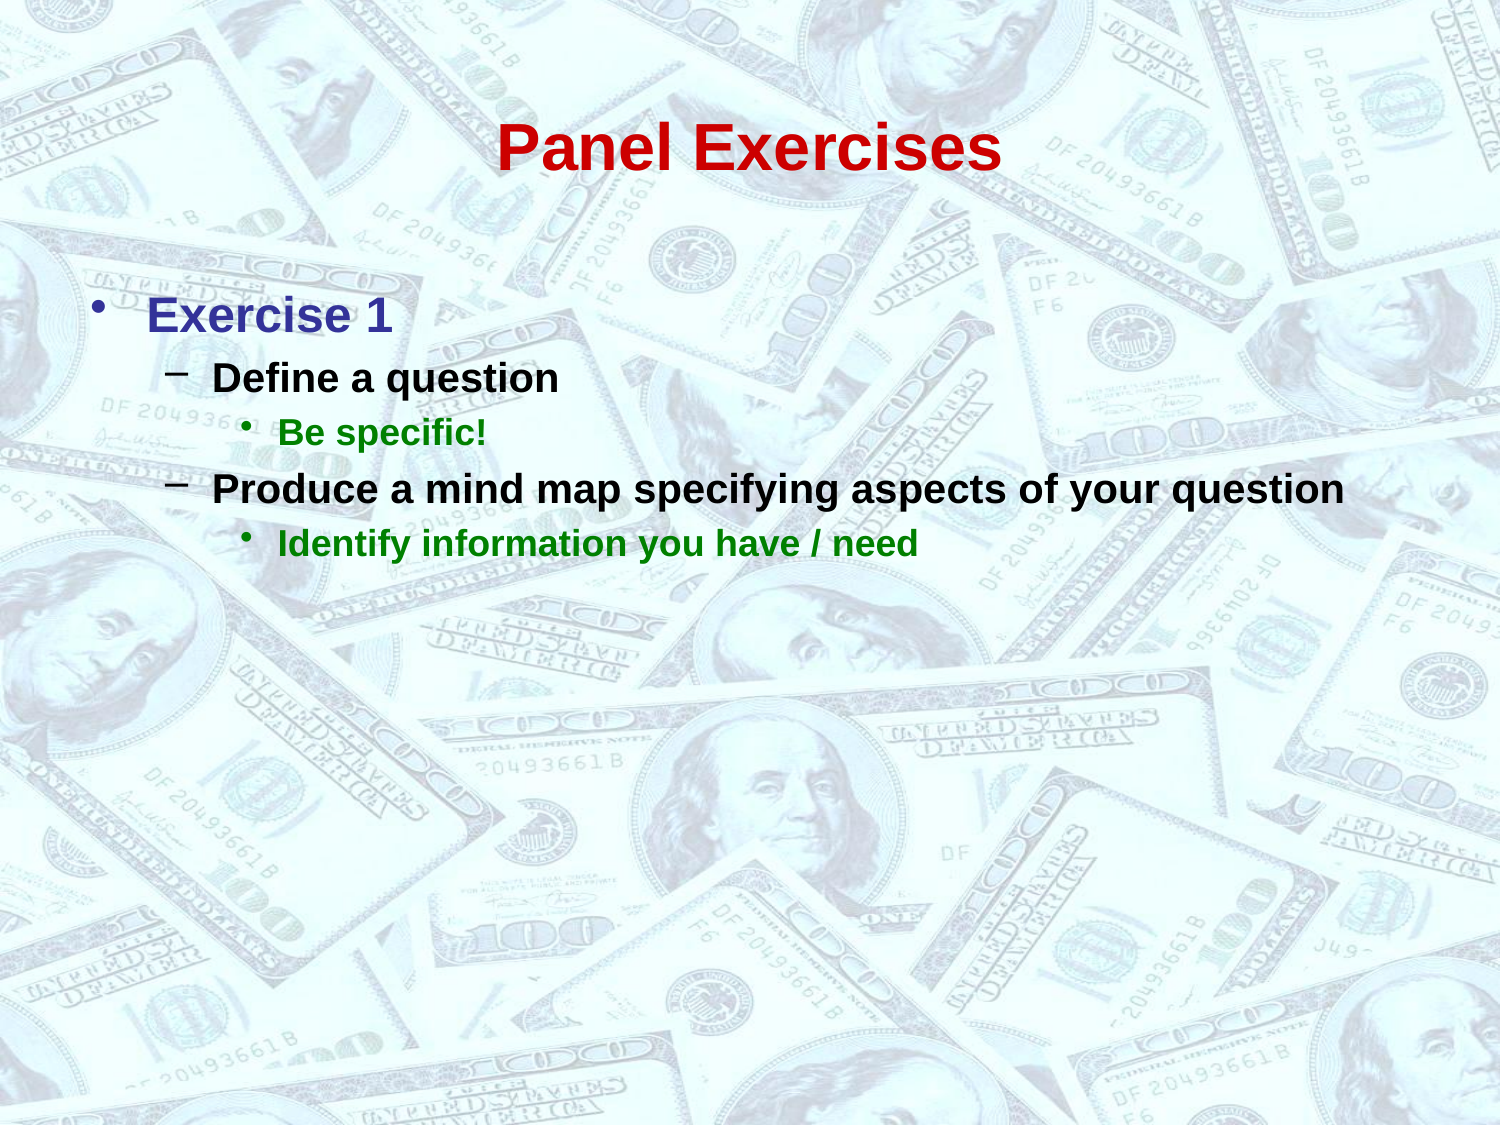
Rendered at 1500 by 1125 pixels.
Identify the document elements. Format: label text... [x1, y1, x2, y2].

list Exercise 1 Define a question Be specific! Produce a mind map specifying aspects of your question Identify information you have / need [75, 275, 1425, 750]
title Panel Exercises [75, 50, 1425, 238]
picture [0, 0, 1500, 1125]
